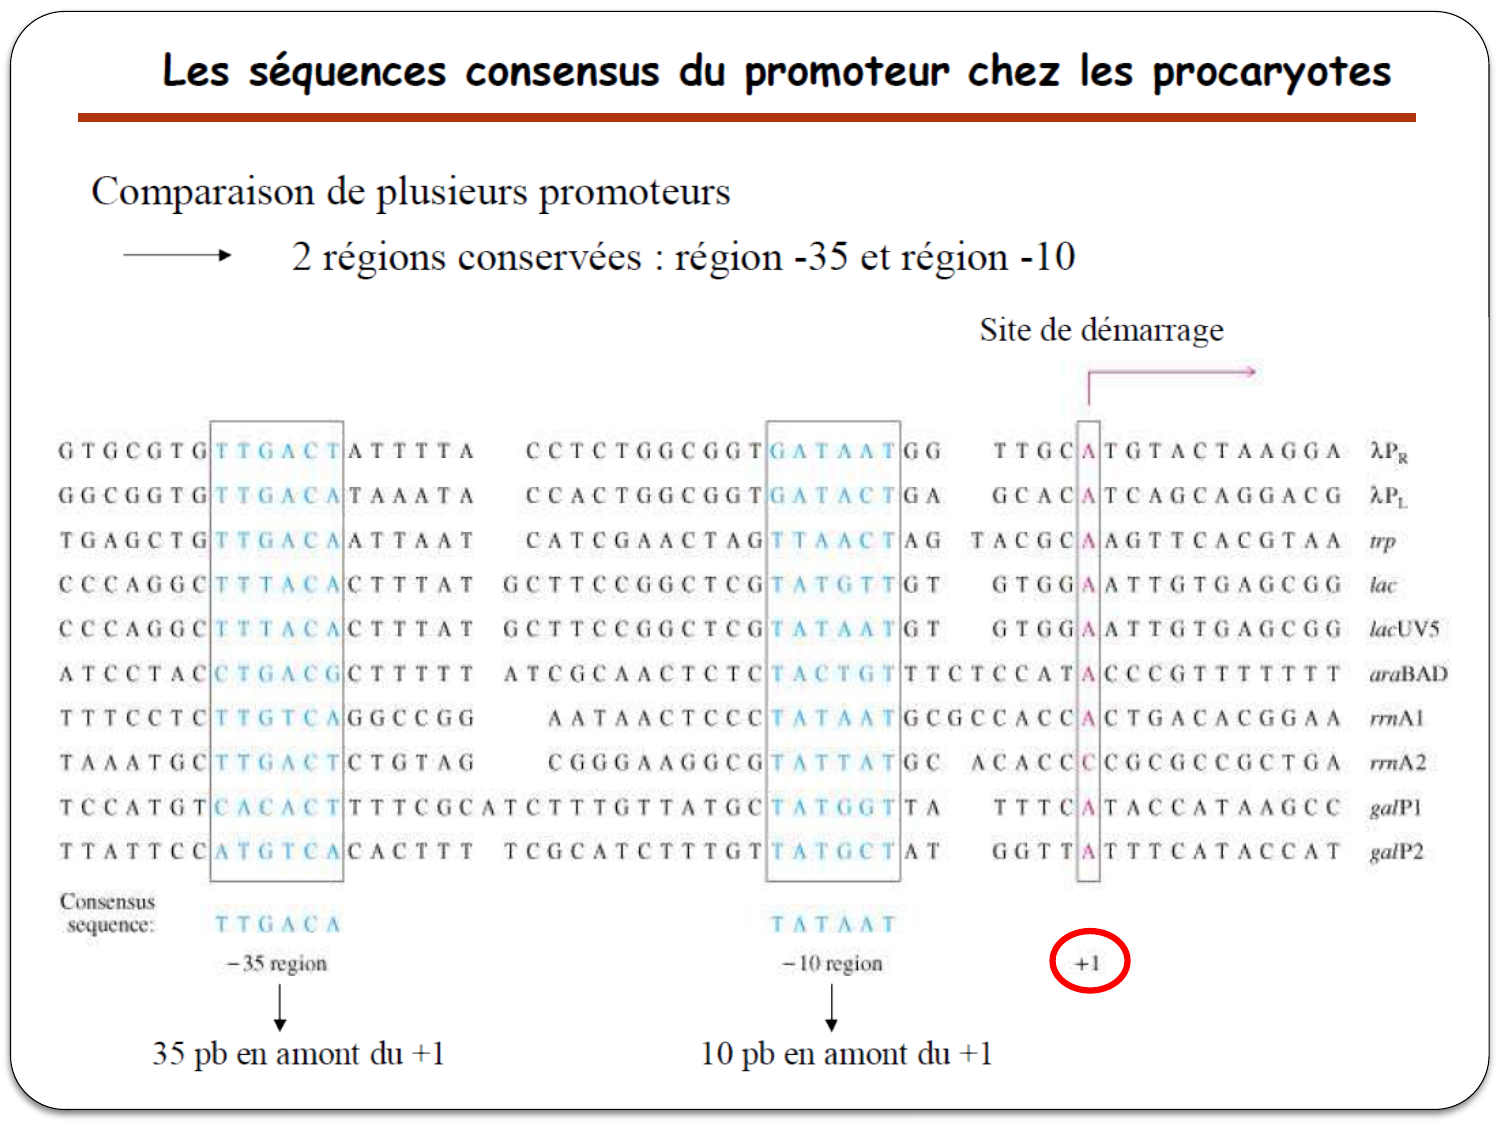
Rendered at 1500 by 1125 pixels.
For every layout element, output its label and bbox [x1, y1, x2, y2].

picture [38, 31, 1459, 1087]
